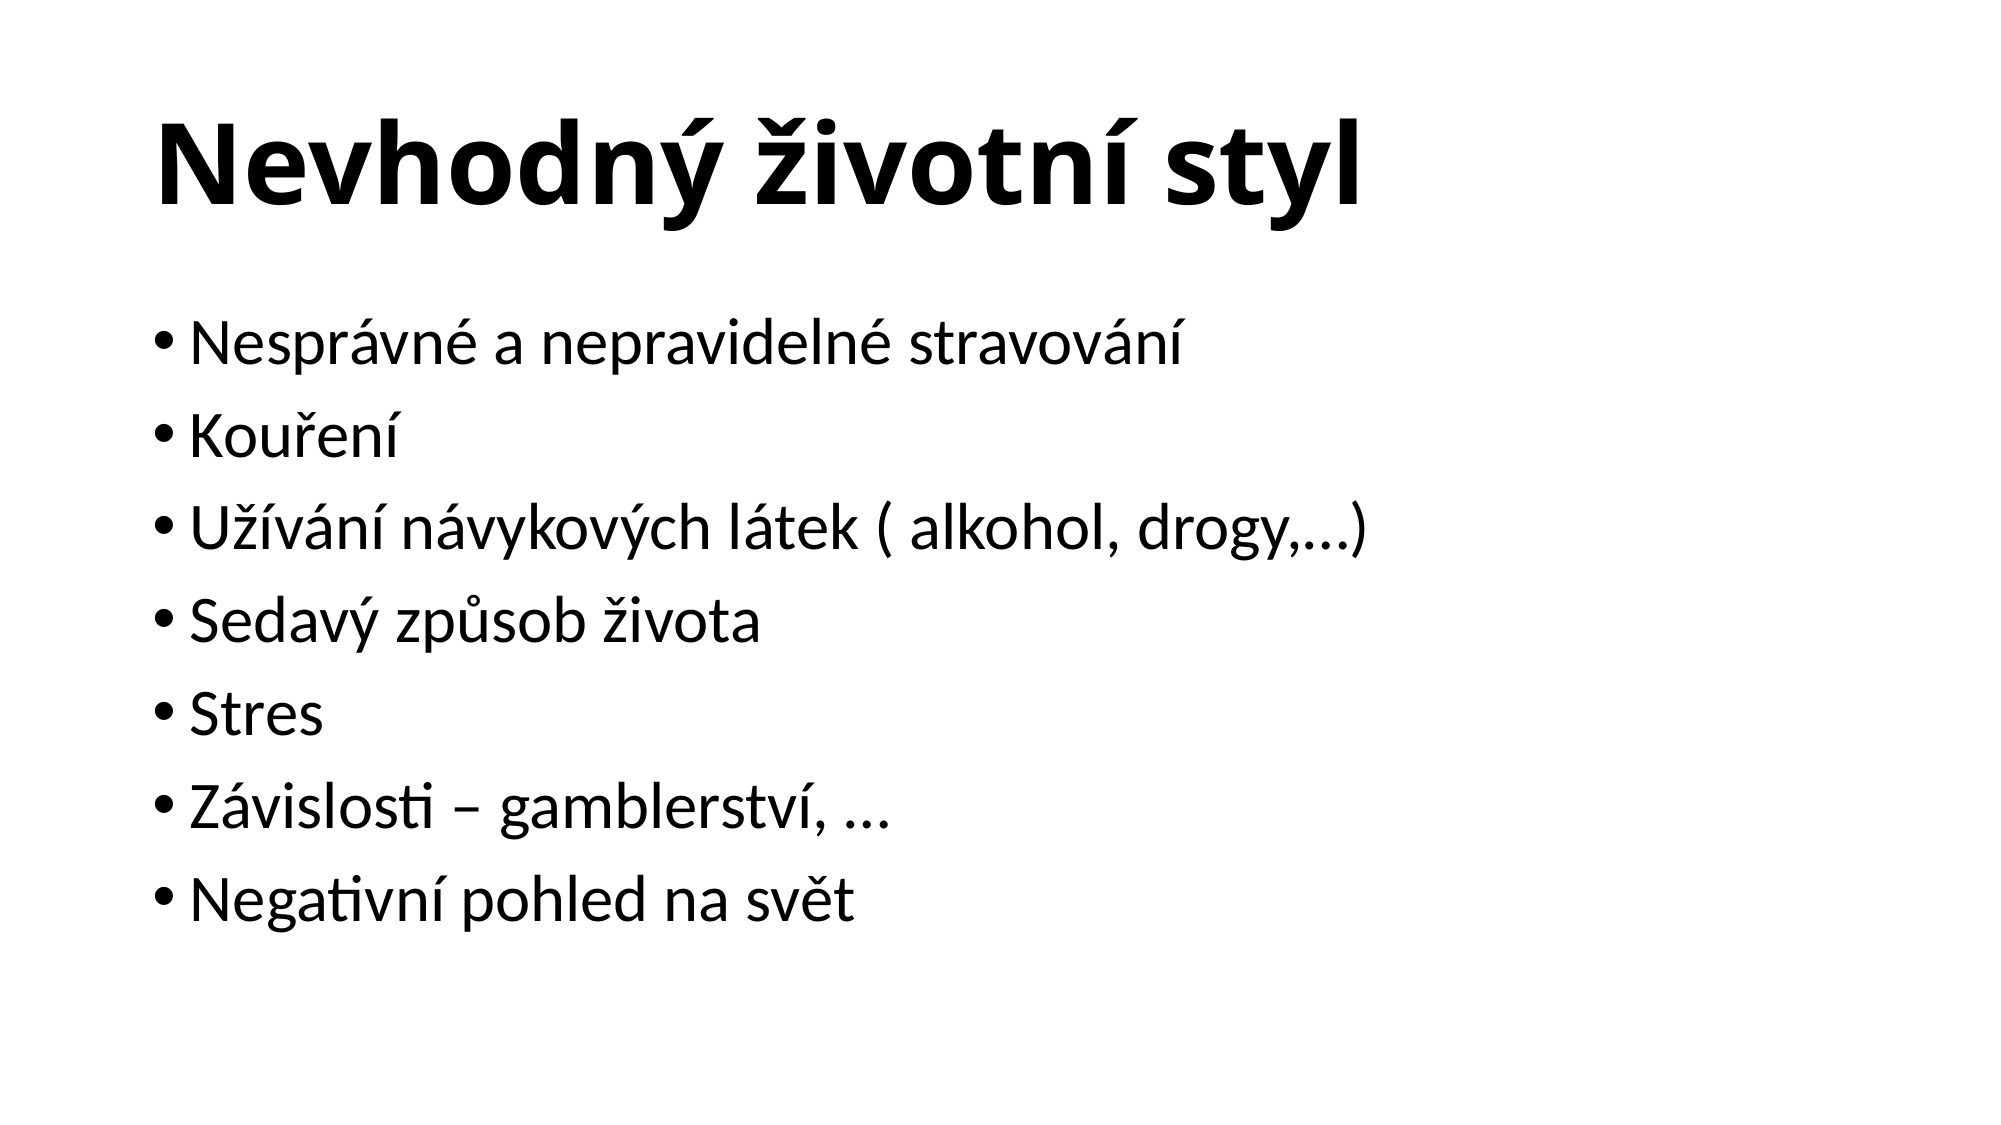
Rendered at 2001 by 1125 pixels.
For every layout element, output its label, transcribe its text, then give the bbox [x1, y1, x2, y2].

list Nesprávné a nepravidelné stravování Kouření Užívání návykových látek ( alkohol, drogy,…) Sedavý způsob života Stres Závislosti – gamblerství, … Negativní pohled na svět [137, 299, 1863, 1014]
title Nevhodný životní styl [137, 59, 1863, 278]
